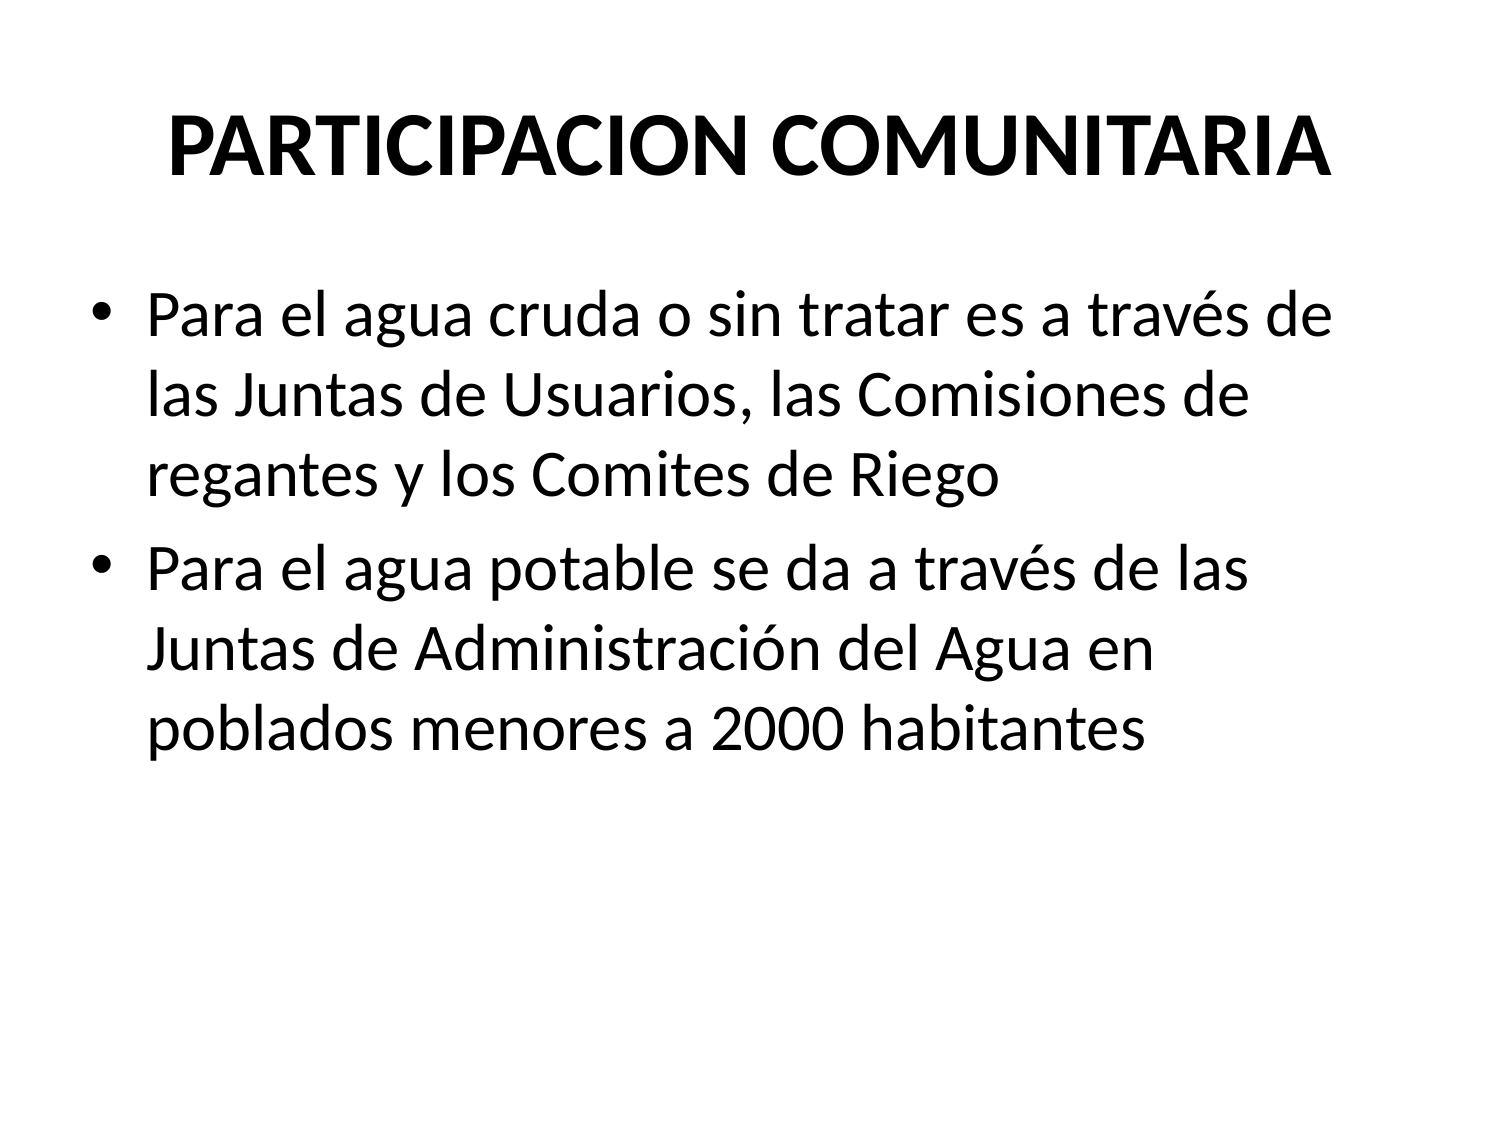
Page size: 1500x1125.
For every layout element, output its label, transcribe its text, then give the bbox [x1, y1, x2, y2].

title PARTICIPACION COMUNITARIA [75, 45, 1425, 233]
list Para el agua cruda o sin tratar es a través de las Juntas de Usuarios, las Comisiones de regantes y los Comites de Riego Para el agua potable se da a través de las Juntas de Administración del Agua en poblados menores a 2000 habitantes [75, 262, 1425, 1005]
